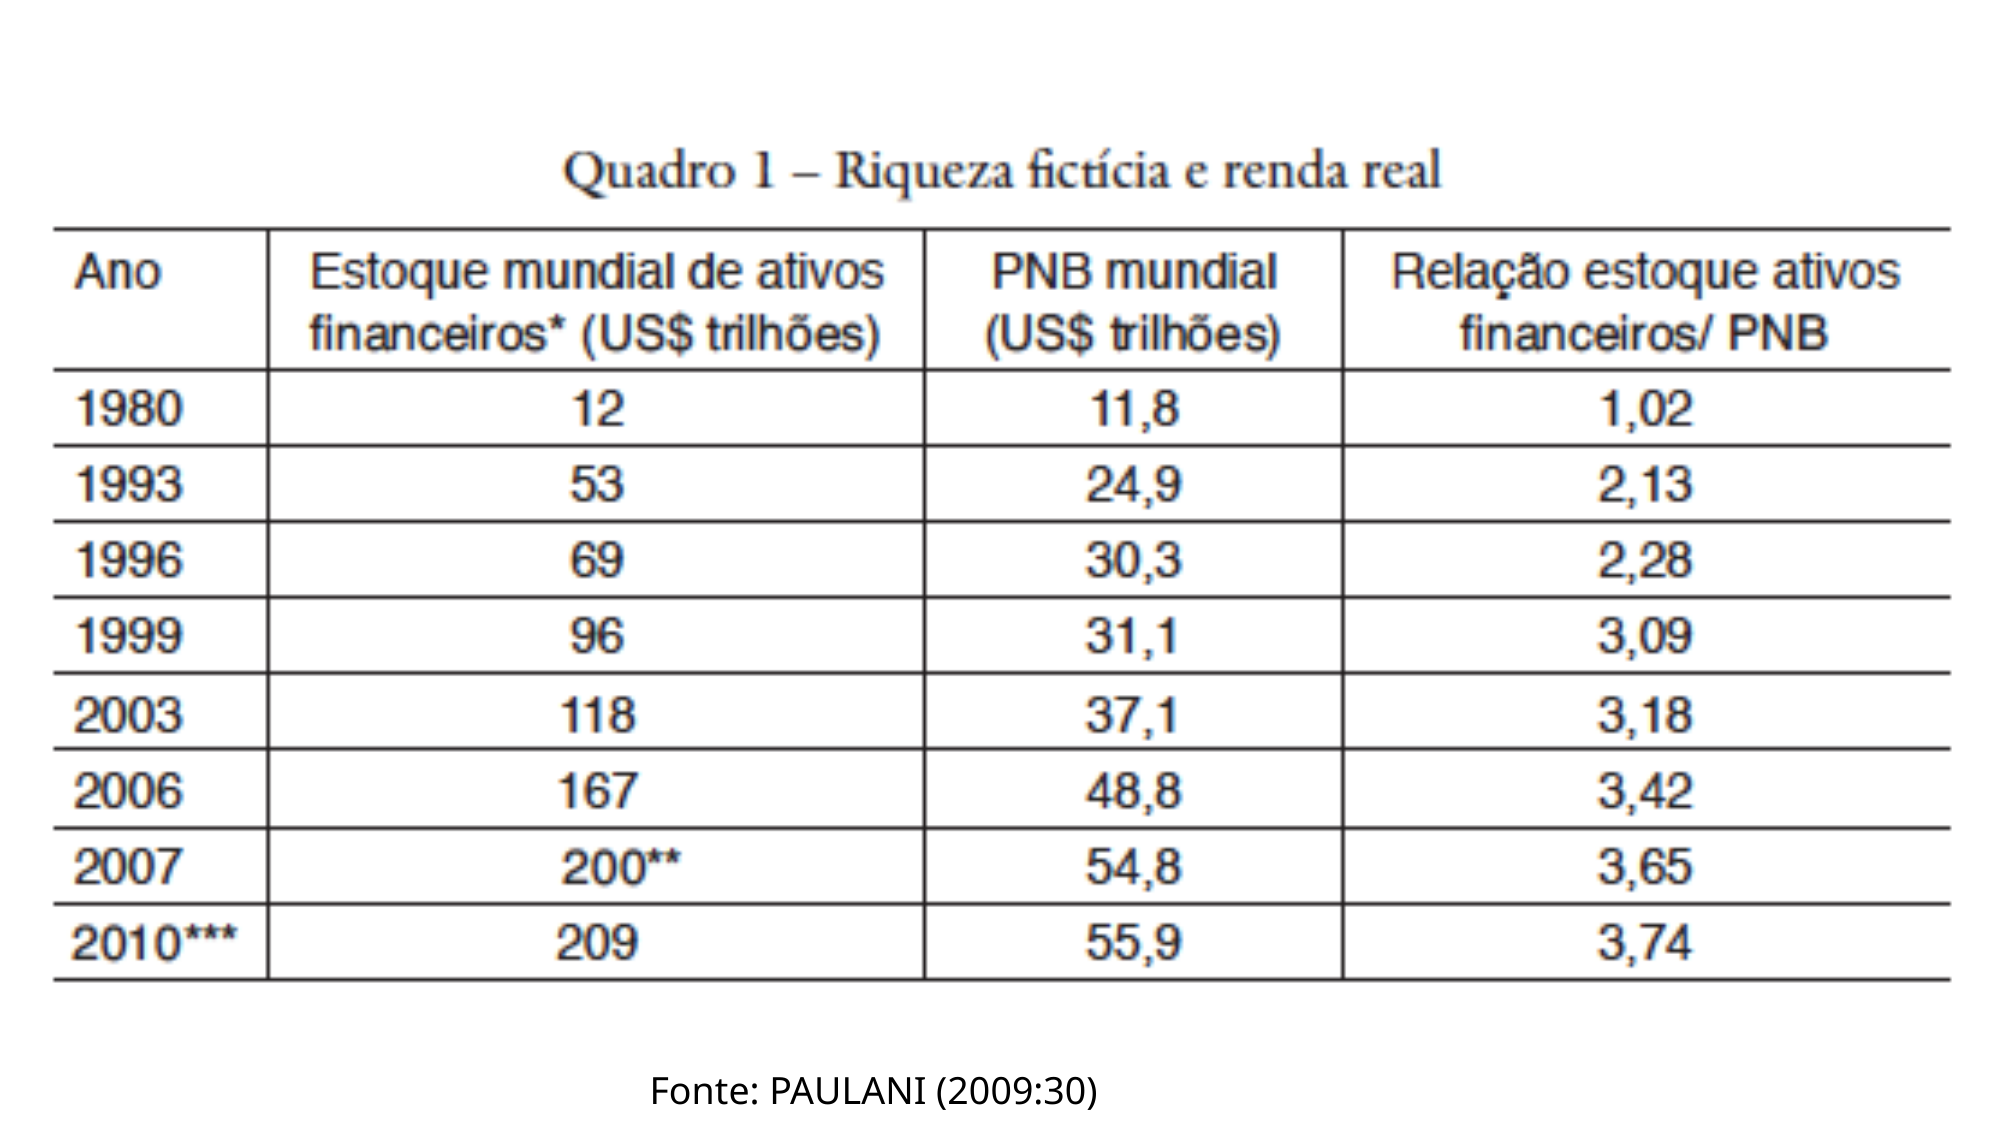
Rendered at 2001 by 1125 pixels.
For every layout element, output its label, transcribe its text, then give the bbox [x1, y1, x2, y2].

text_box Fonte: PAULANI (2009:30) [634, 1059, 1113, 1120]
picture [25, 111, 1971, 1019]
